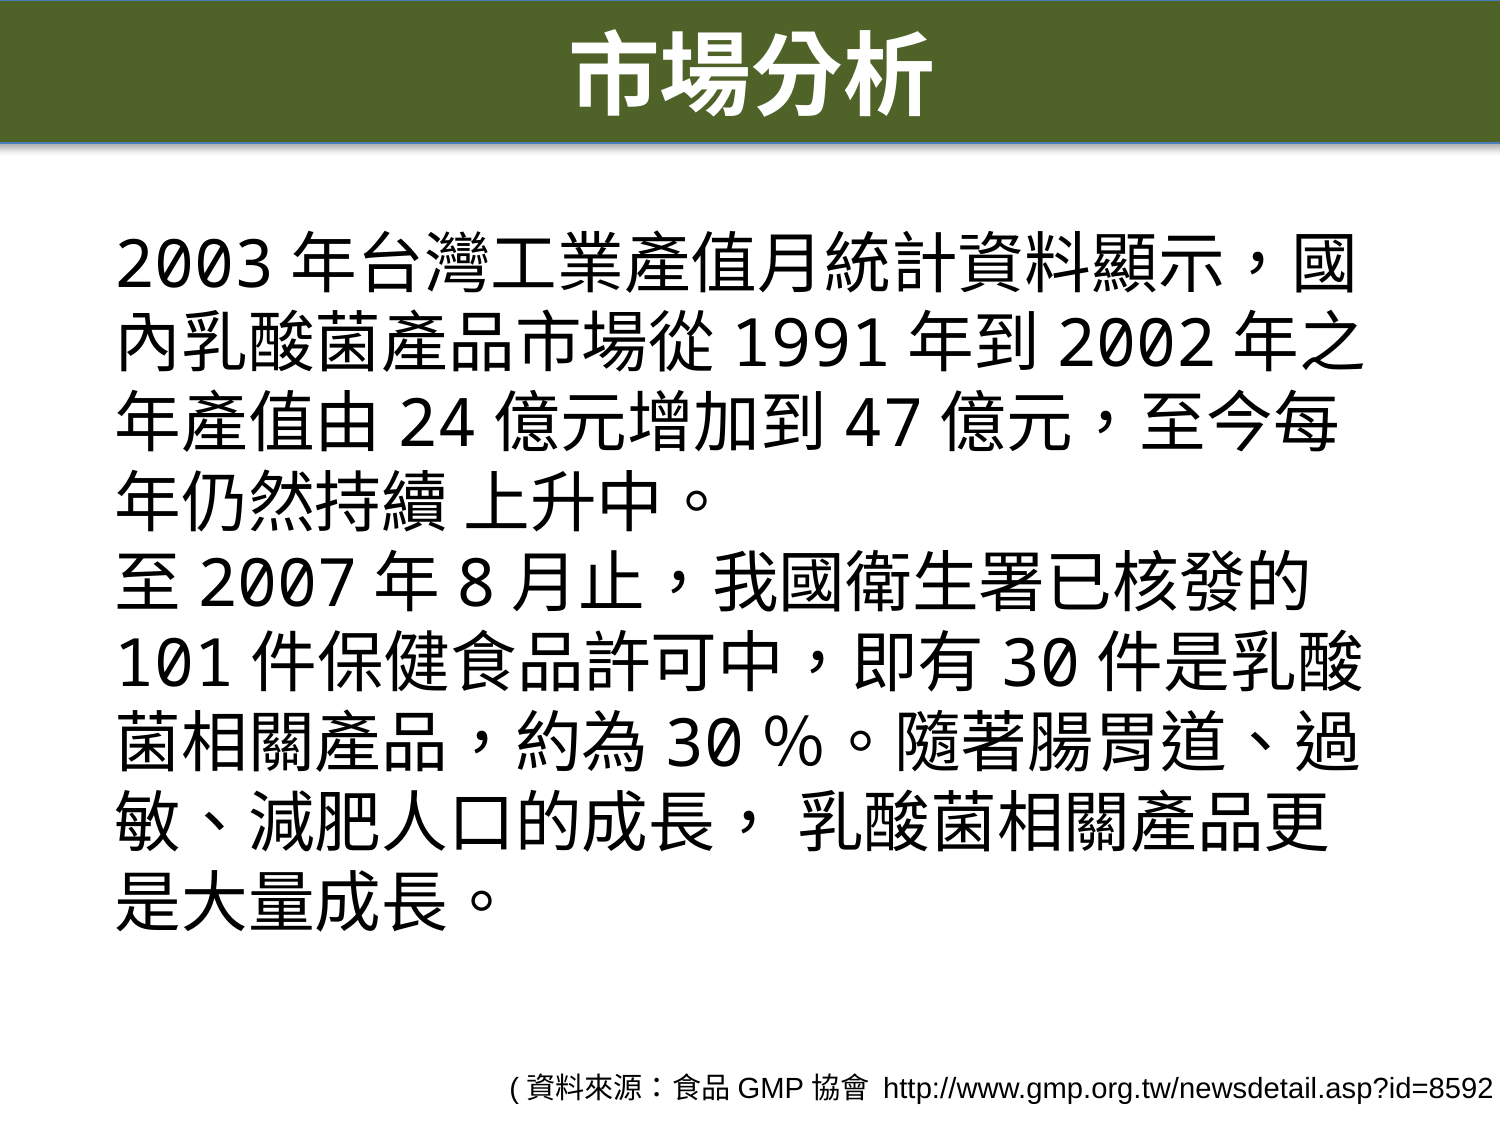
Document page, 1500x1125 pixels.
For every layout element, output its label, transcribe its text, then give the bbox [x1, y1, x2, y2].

text_box 市場分析 [0, 0, 1500, 144]
text_box 2003年台灣工業產值月統計資料顯示，國內乳酸菌產品市場從1991年到2002年之年產值由24億元增加到47億元，至今每年仍然持續 上升中。 至2007年8月止，我國衛生署已核發的101件保健食品許可中，即有30件是乳酸菌相關產品，約為30％。隨著腸胃道、過敏、減肥人口的成長， 乳酸菌相關產品更是大量成長。 [99, 212, 1413, 948]
text_box (資料來源：食品GMP協會 http://www.gmp.org.tw/newsdetail.asp?id=8592 [494, 1061, 1500, 1112]
